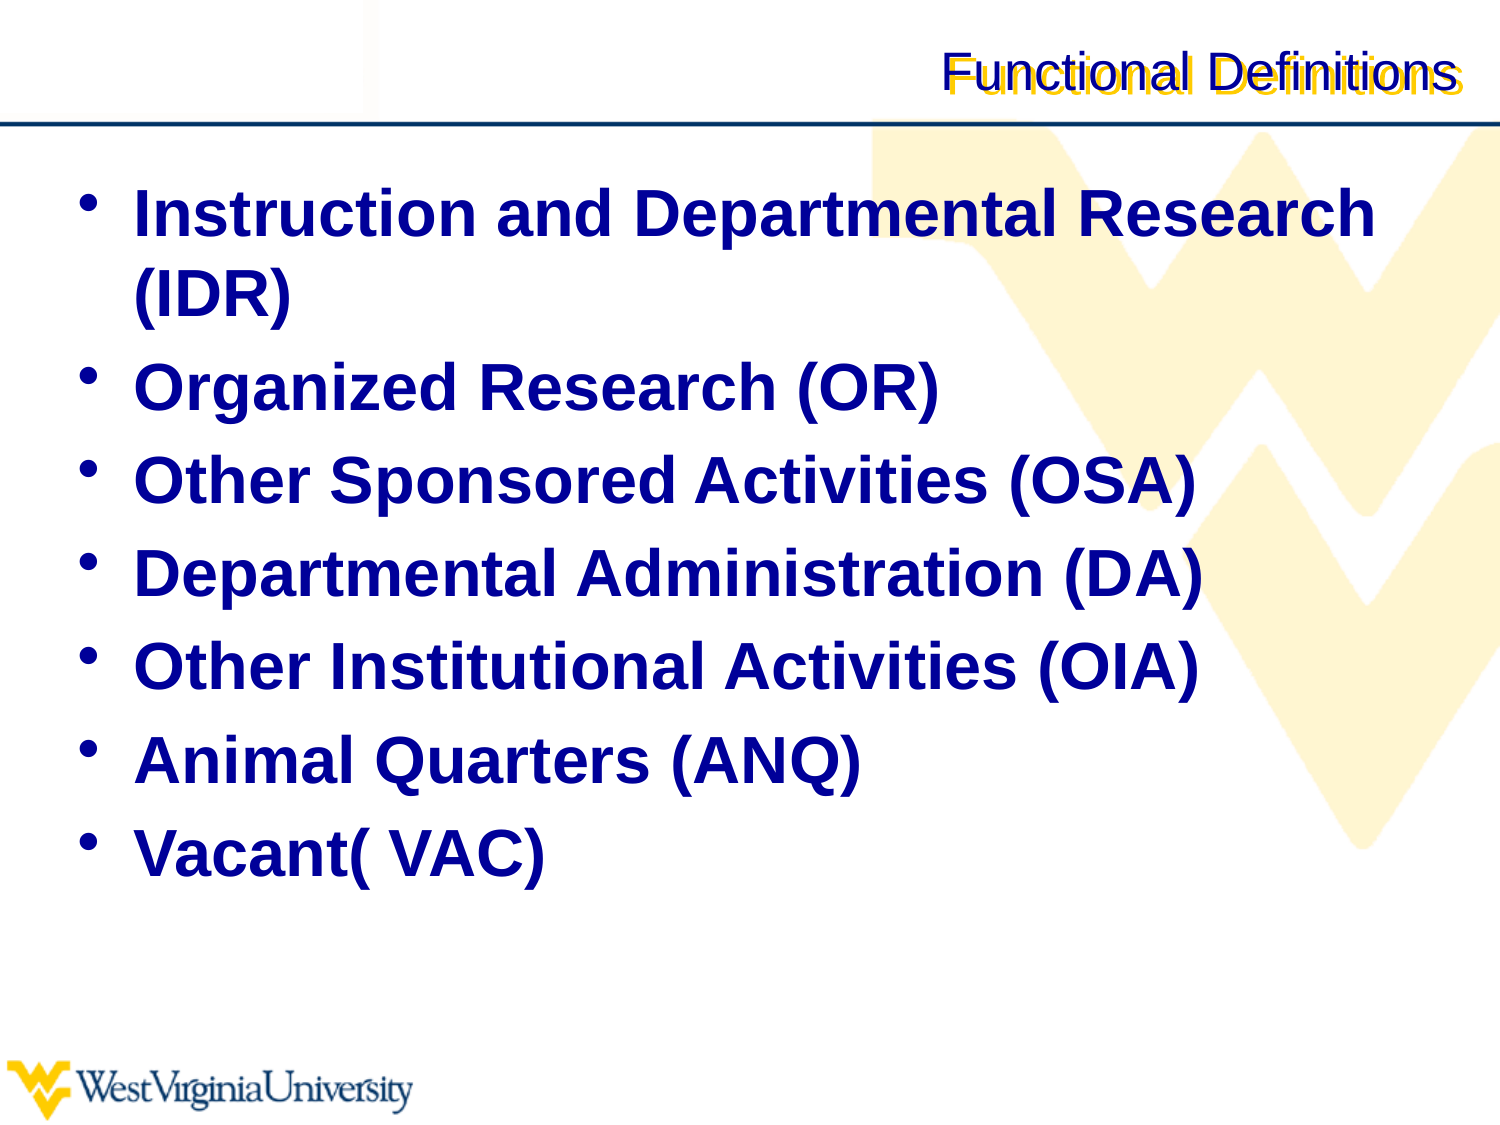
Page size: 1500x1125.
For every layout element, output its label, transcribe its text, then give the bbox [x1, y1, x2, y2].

list Instruction and Departmental Research (IDR) Organized Research (OR) Other Sponsored Activities (OSA) Departmental Administration (DA) Other Institutional Activities (OIA) Animal Quarters (ANQ) Vacant( VAC) [62, 162, 1450, 1000]
picture [0, 0, 1500, 1125]
title Functional Definitions [374, 24, 1476, 113]
